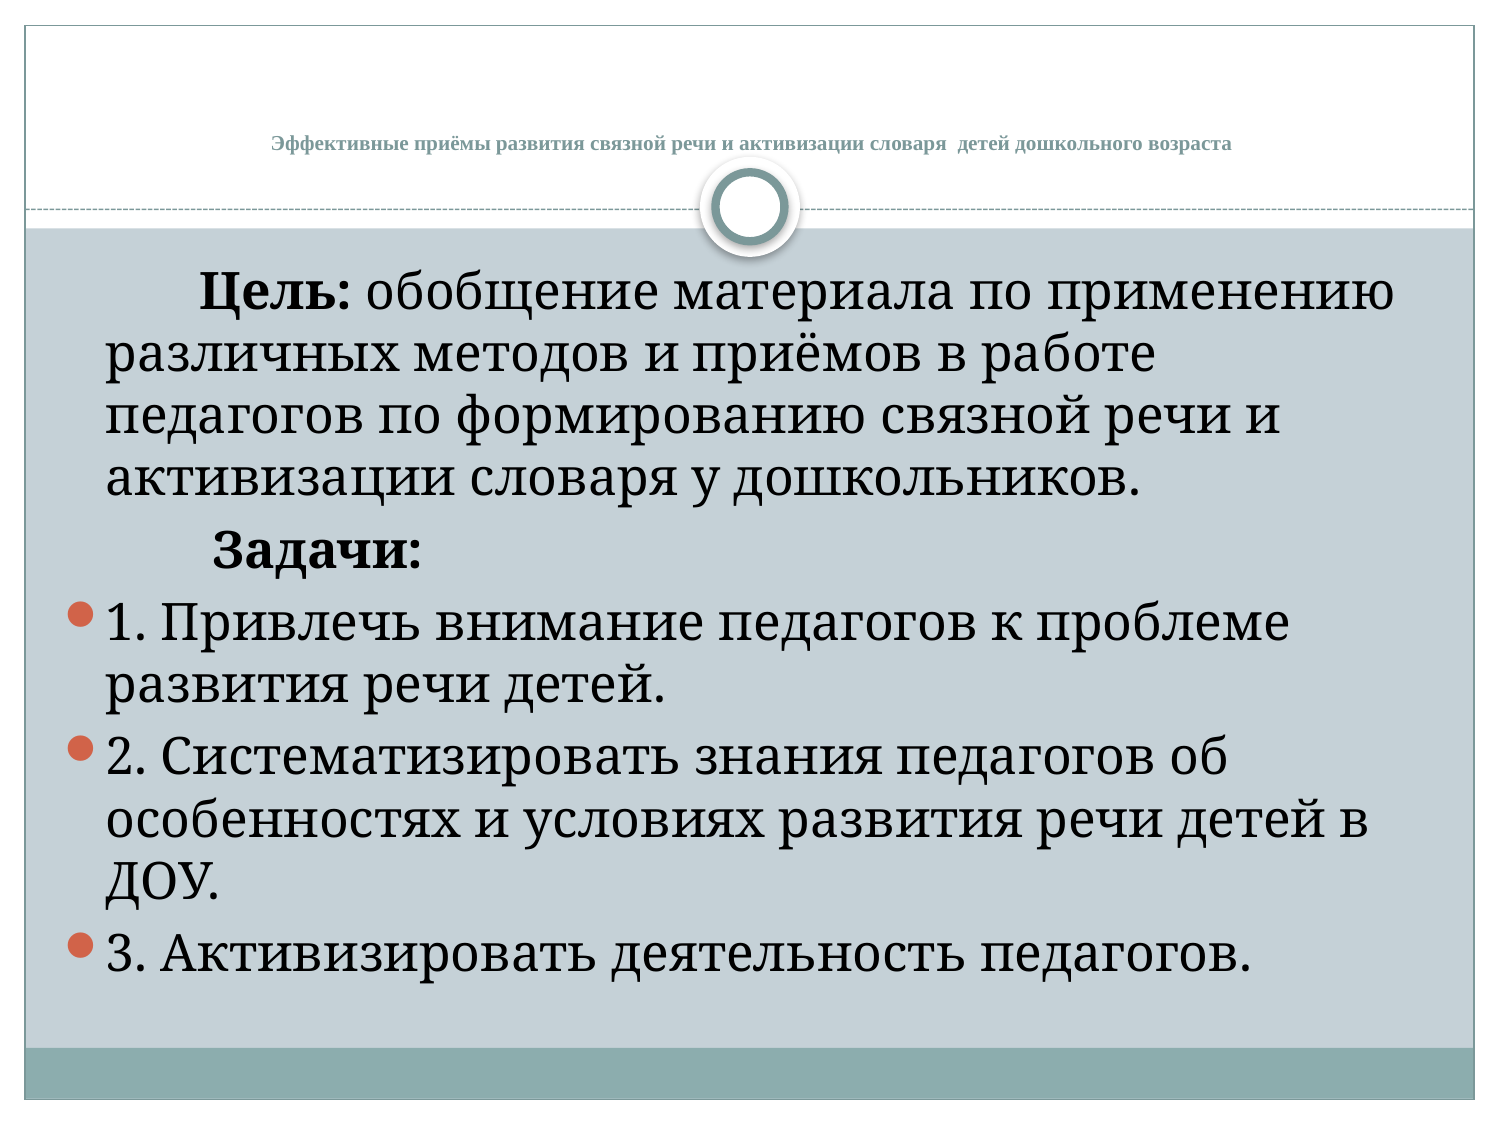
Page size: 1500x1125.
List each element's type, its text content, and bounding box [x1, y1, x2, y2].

list Цель: обобщение материала по применению различных методов и приёмов в работе педагогов по формированию связной речи и активизации словаря у дошкольников. Задачи: 1. Привлечь внимание педагогов к проблеме развития речи детей. 2. Систематизировать знания педагогов об особенностях и условиях развития речи детей в ДОУ. 3. Активизировать деятельность педагогов. [49, 250, 1445, 1001]
title Эффективные приёмы развития связной речи и активизации словаря детей дошкольного возраста [49, 37, 1450, 162]
